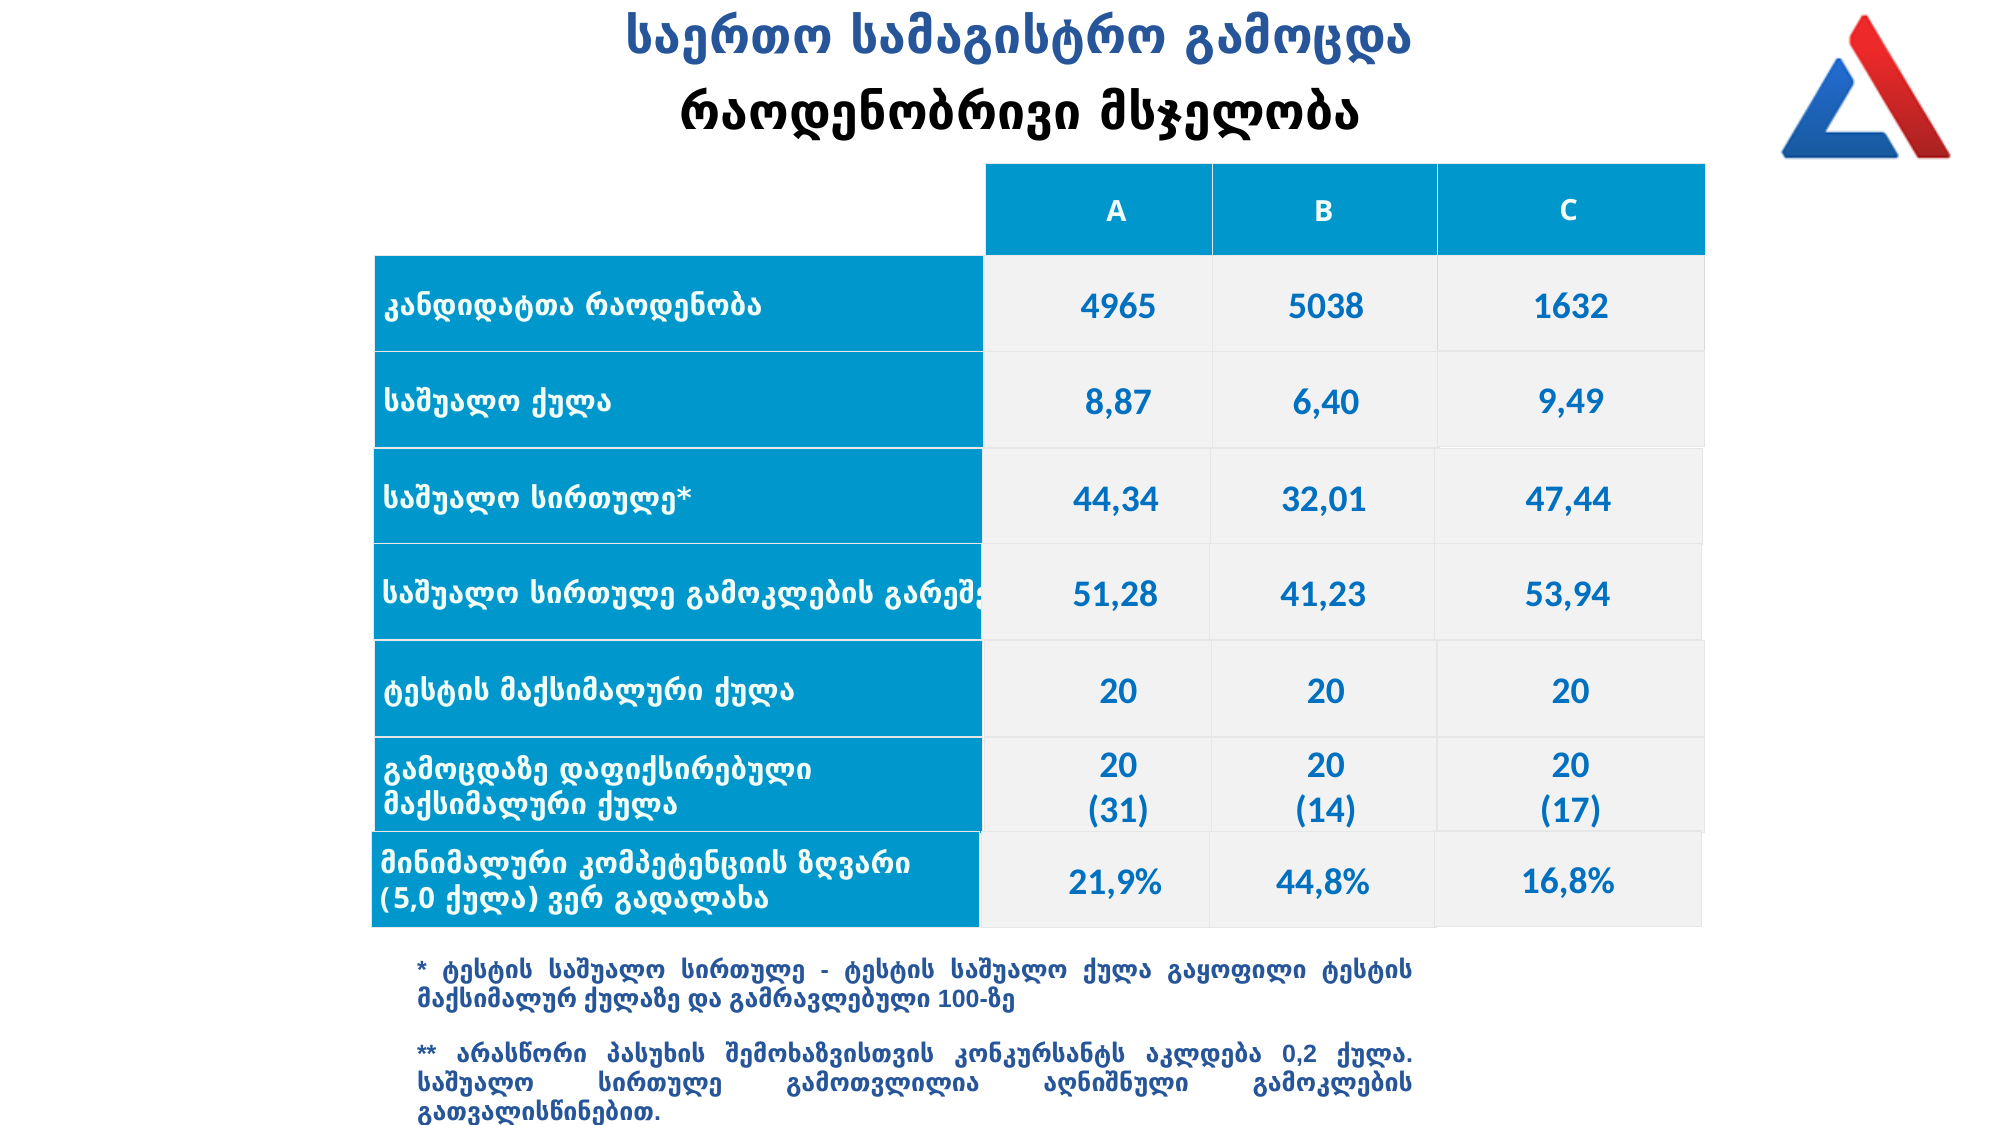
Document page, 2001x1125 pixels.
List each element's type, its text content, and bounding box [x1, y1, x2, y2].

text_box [371, 163, 1441, 928]
text_box რაოდენობრივი მსჯელობა [469, 63, 1572, 163]
text_box C [1441, 163, 1706, 256]
text_box 20 (17) [1441, 736, 1705, 833]
text_box 53,94 [1441, 543, 1702, 640]
text_box 20 [1441, 640, 1705, 736]
text_box 16,8% [1441, 830, 1702, 927]
text_box 47,44 [1441, 448, 1703, 545]
title საერთო სამაგისტრო გამოცდა [468, 0, 1571, 88]
text_box 9,49 [1441, 350, 1705, 447]
picture [1759, 0, 1979, 191]
text_box 1632 [1441, 256, 1705, 350]
text_box * ტესტის საშუალო სირთულე - ტესტის საშუალო ქულა გაყოფილი ტესტის მაქსიმალურ ქულაზე და გამრავლებული 100-ზე ** არასწორი პასუხის შემოხაზვისთვის კონკურსანტს აკლდება 0,2 ქულა. საშუალო სირთულე გამოთვლილია აღნიშნული გამოკლების გათვალისწინებით. [402, 947, 1429, 1125]
